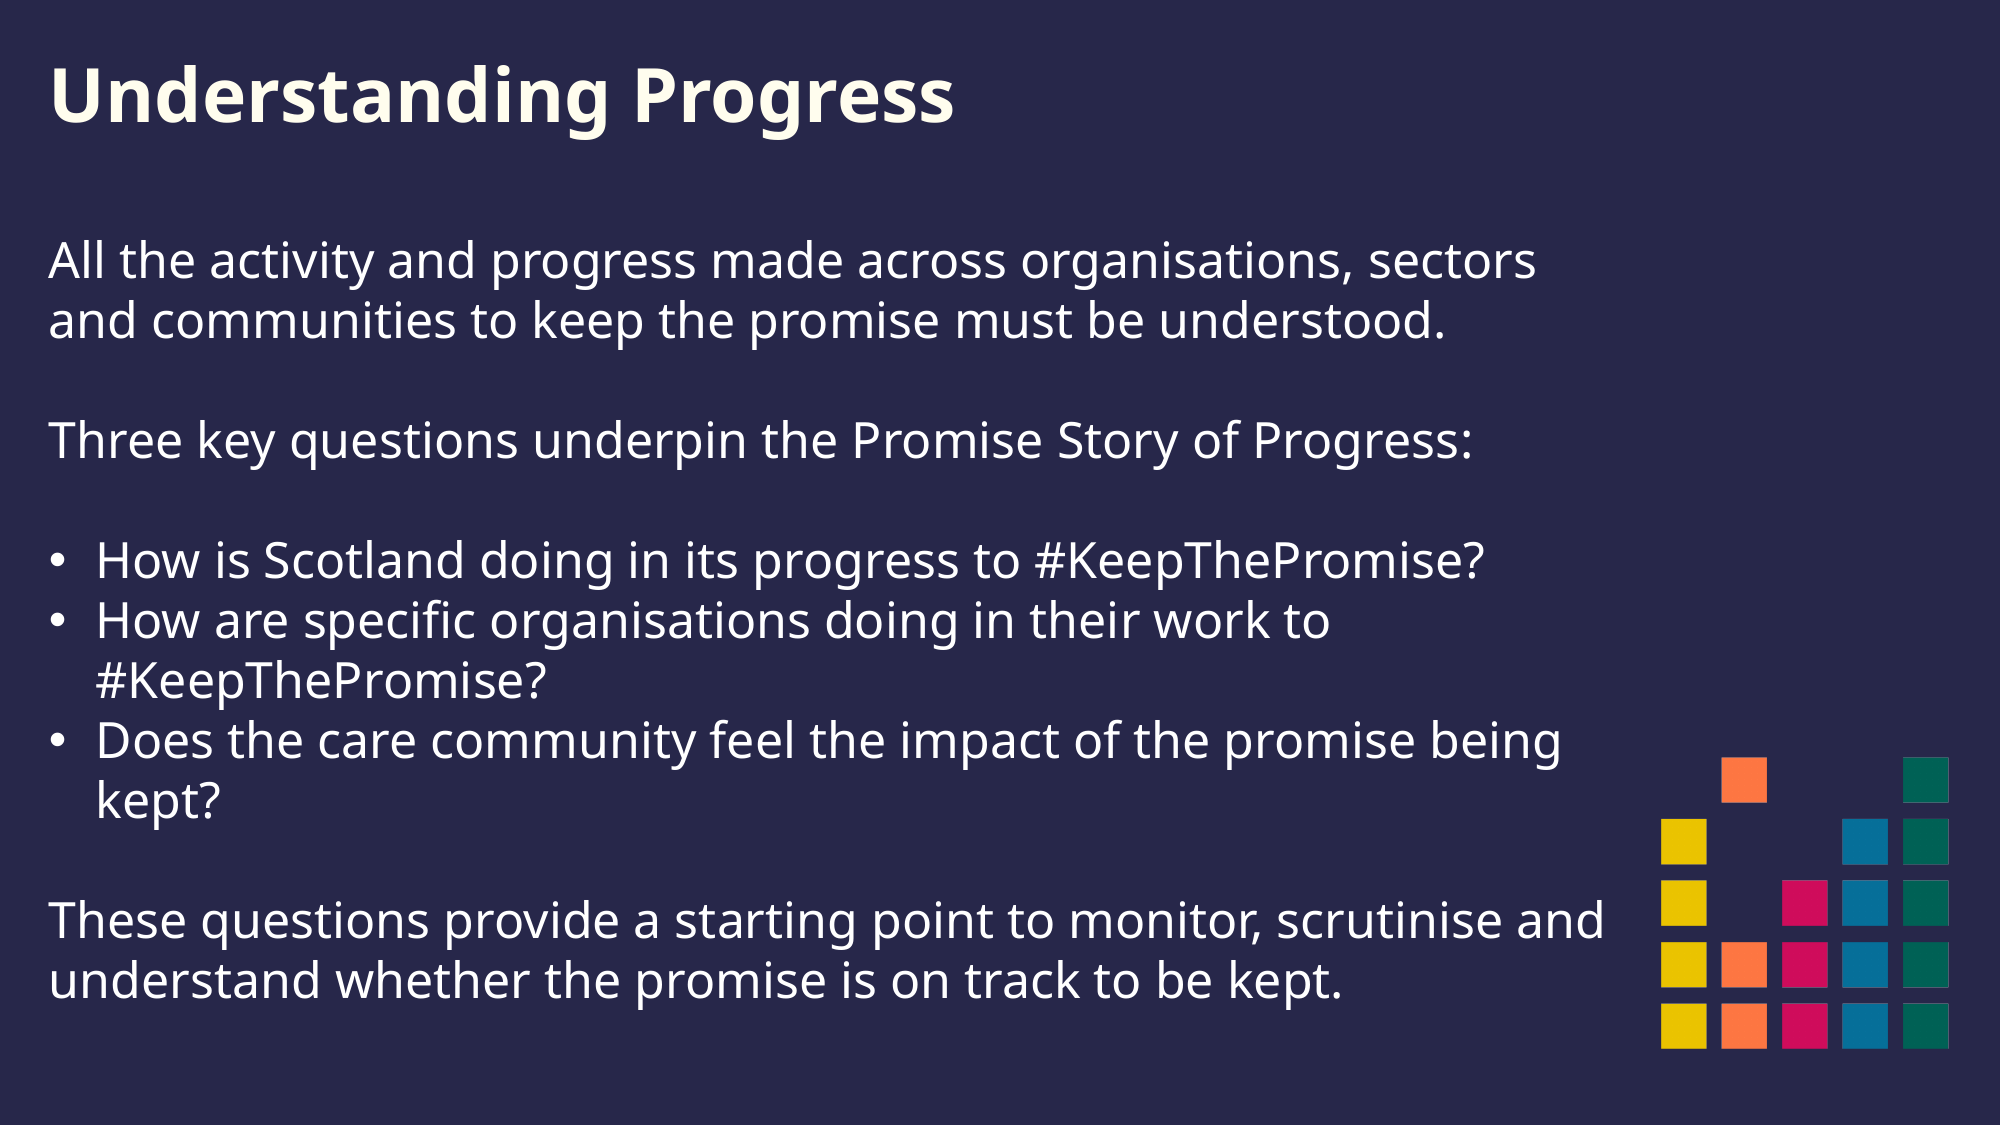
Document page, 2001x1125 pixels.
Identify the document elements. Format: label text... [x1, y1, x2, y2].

picture [1624, 719, 2000, 1103]
text_box All the activity and progress made across organisations, sectors and communities to keep the promise must be understood. Three key questions underpin the Promise Story of Progress: How is Scotland doing in its progress to #KeepThePromise? How are specific organisations doing in their work to #KeepThePromise? Does the care community feel the impact of the promise being kept? These questions provide a starting point to monitor, scrutinise and understand whether the promise is on track to be kept. [33, 221, 1630, 1125]
title Understanding Progress [33, 40, 1768, 243]
